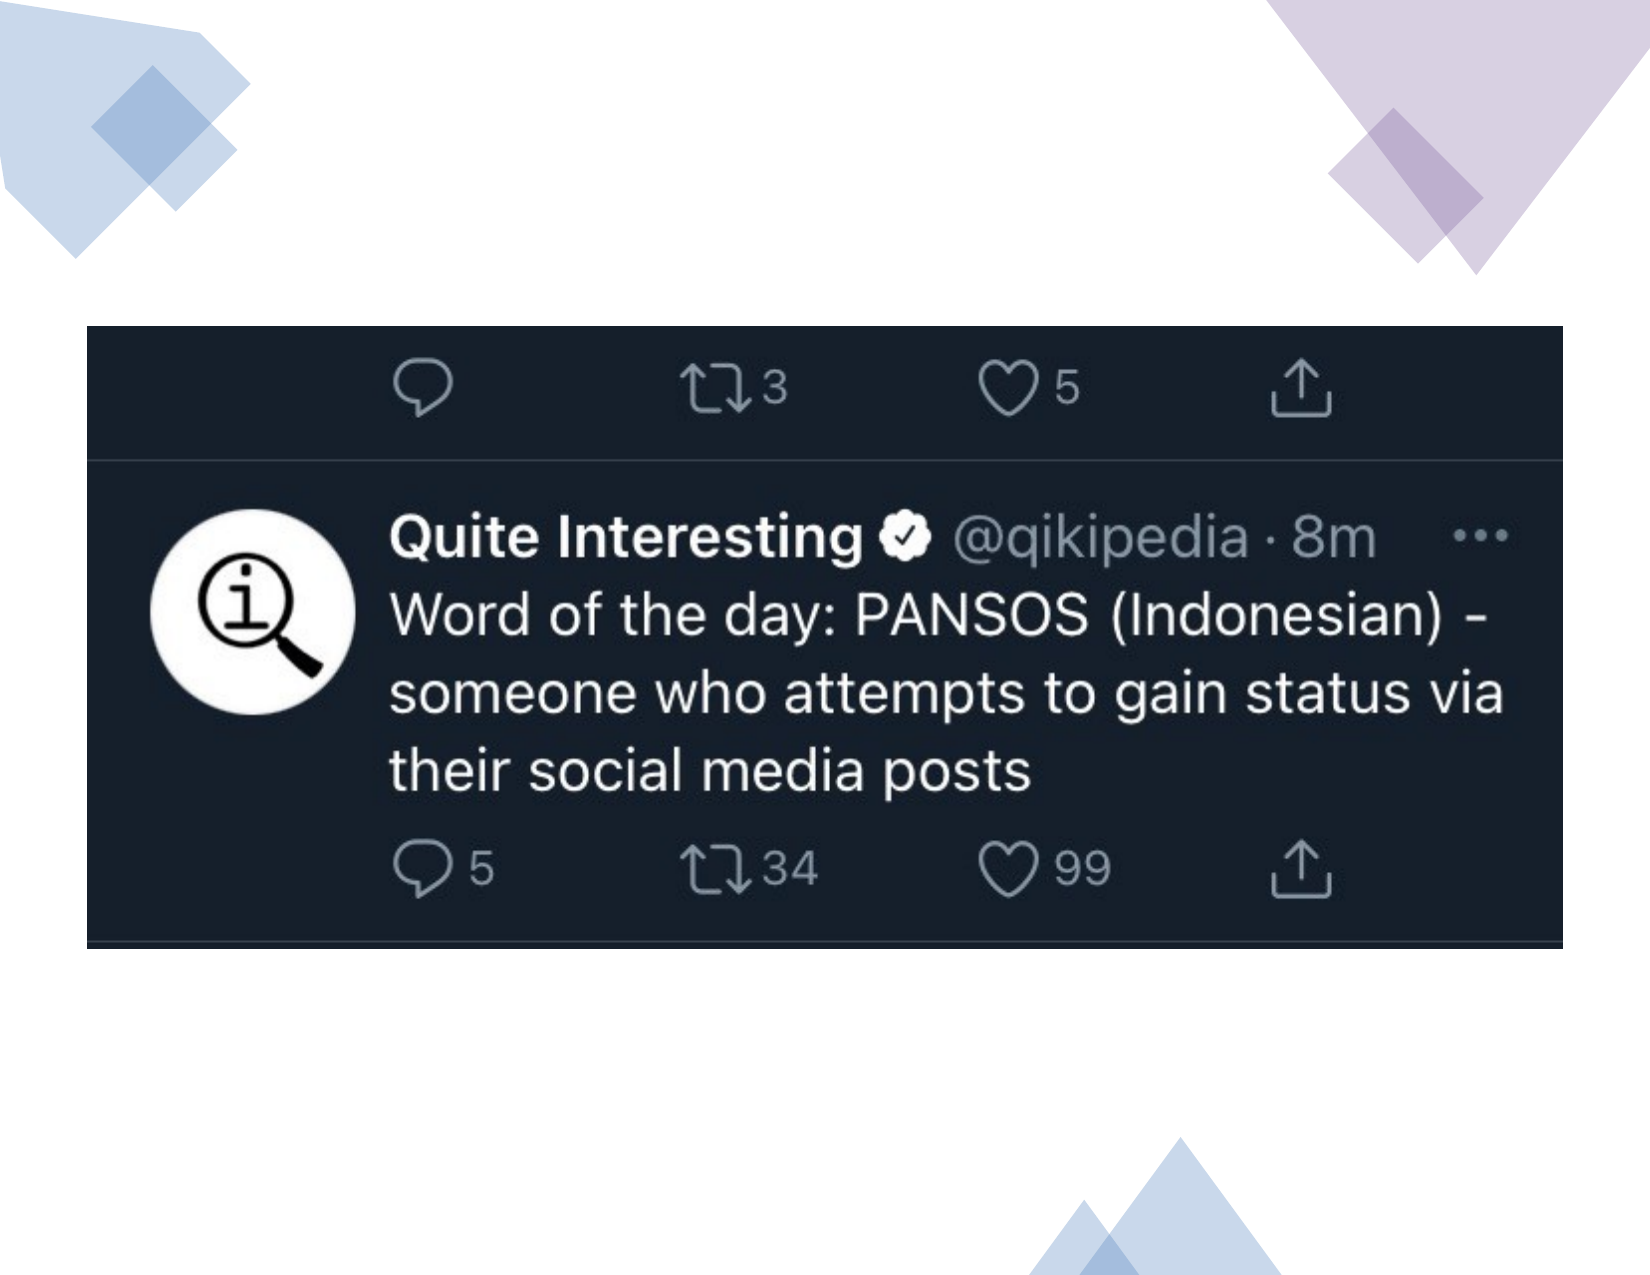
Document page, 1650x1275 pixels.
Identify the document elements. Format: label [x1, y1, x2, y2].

text_box [1325, 133, 1445, 266]
picture [86, 326, 1564, 949]
text_box [1027, 1197, 1142, 1275]
text_box [88, 63, 240, 214]
text_box [0, 0, 1650, 1275]
text_box [0, 0, 253, 261]
text_box [1109, 1134, 1284, 1275]
text_box [1264, 0, 1650, 278]
